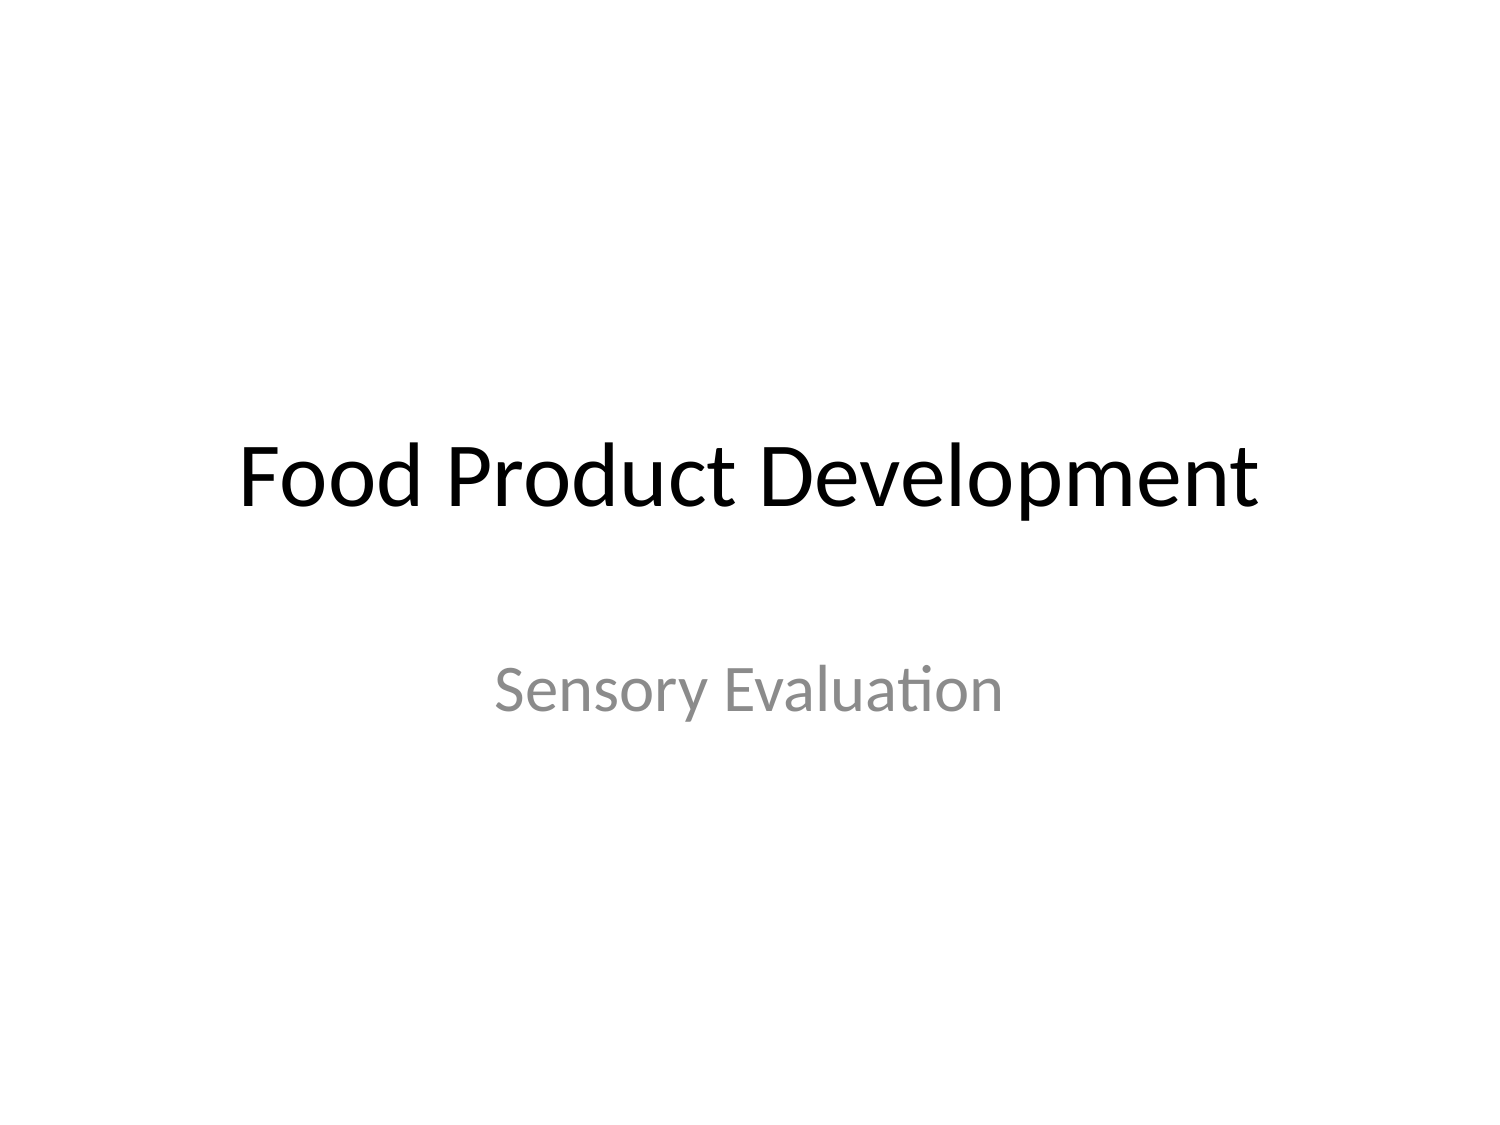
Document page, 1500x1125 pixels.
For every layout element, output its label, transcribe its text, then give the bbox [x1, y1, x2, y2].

subtitle Sensory Evaluation [225, 637, 1275, 925]
title Food Product Development [112, 349, 1388, 591]
